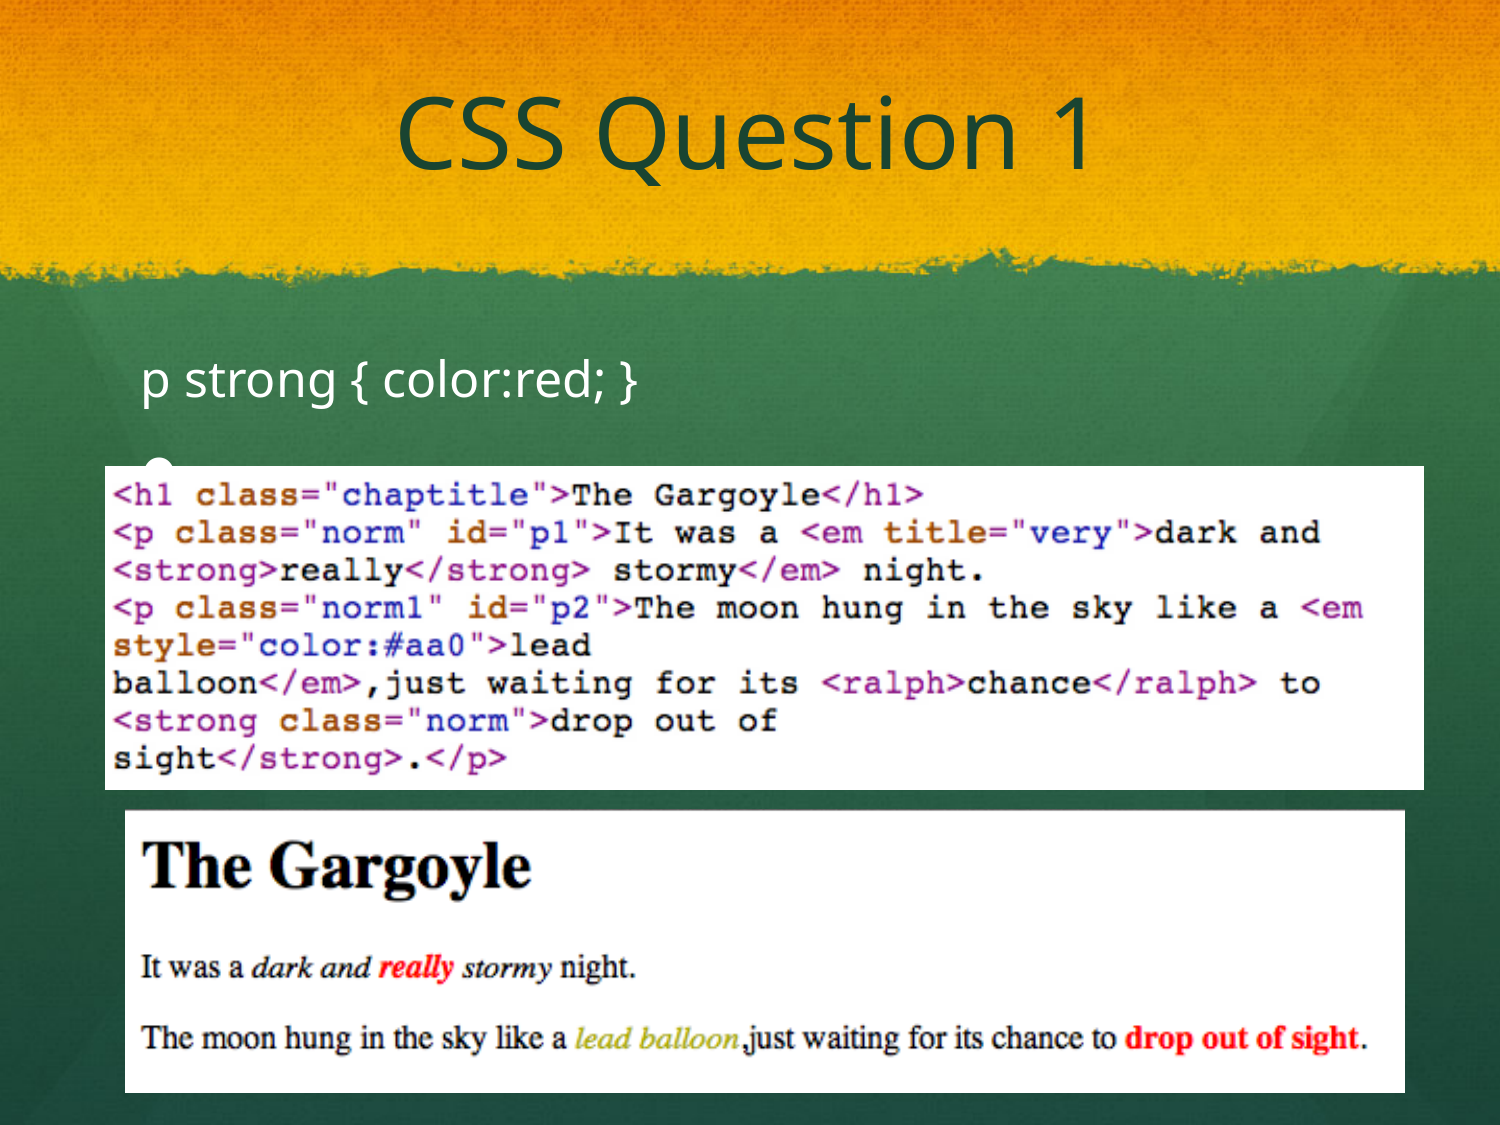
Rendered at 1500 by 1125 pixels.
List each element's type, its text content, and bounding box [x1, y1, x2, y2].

picture [0, 0, 1500, 1125]
list p strong { color:red; } [125, 339, 1375, 455]
title CSS Question 1 [125, 12, 1375, 246]
